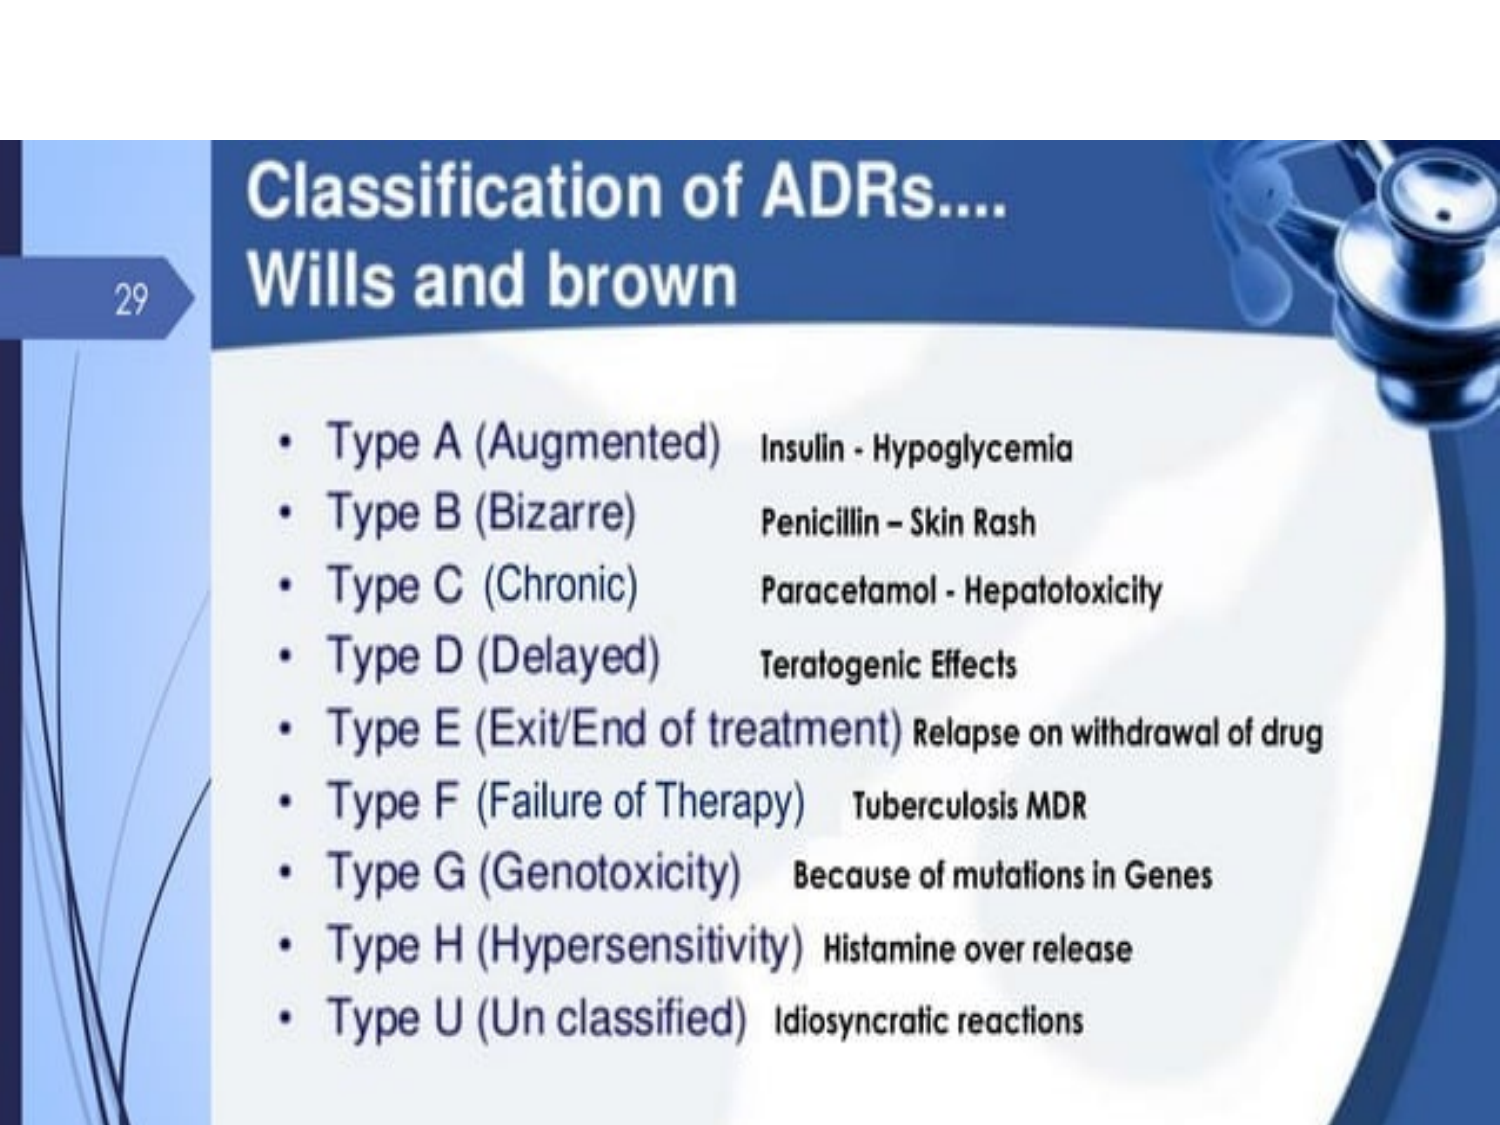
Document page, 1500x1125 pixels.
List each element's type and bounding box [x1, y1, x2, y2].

picture [0, 139, 1500, 1125]
